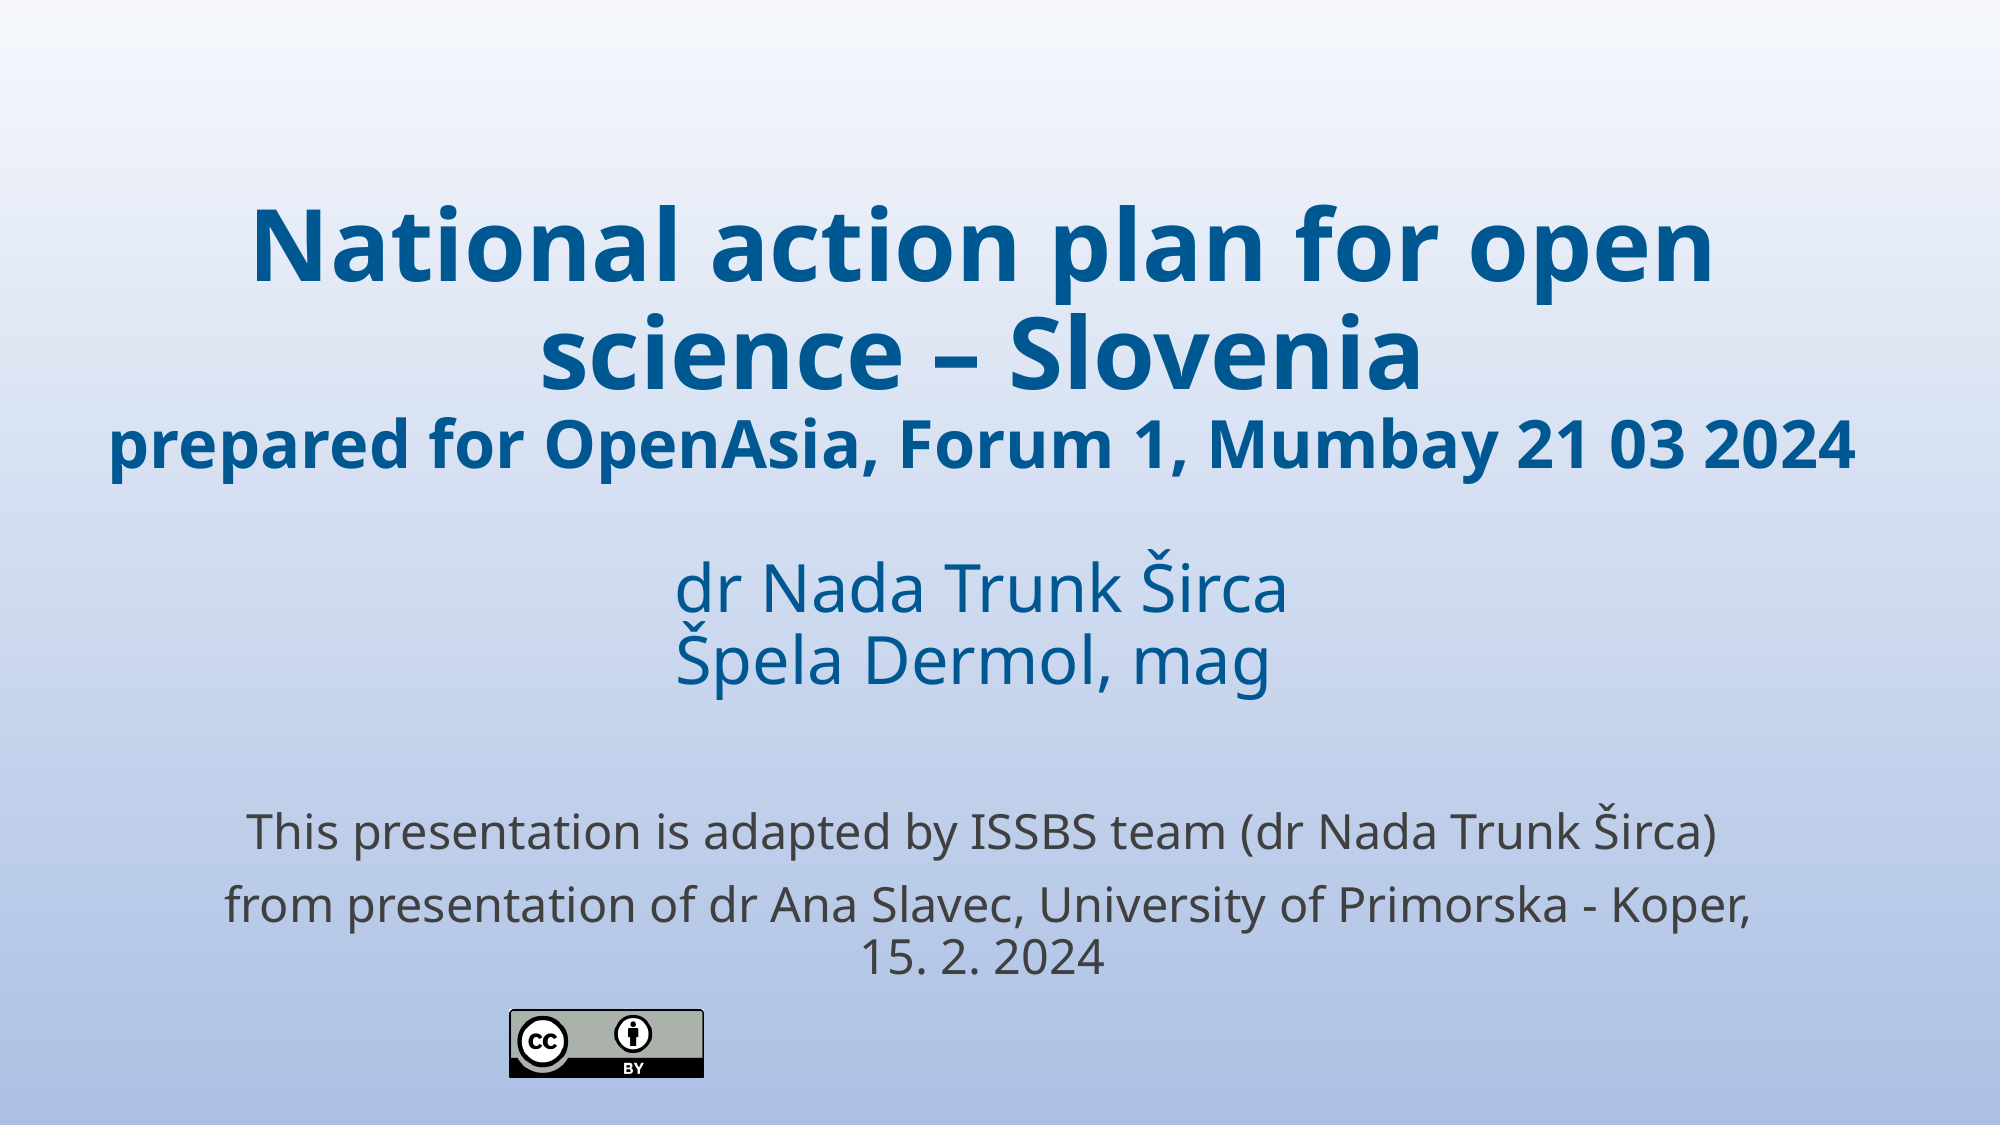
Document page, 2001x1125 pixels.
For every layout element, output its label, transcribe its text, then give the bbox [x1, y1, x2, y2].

title National action plan for open science – Slovenia prepared for OpenAsia, Forum 1, Mumbay 21 03 2024 dr Nada Trunk Širca Špela Dermol, mag [87, 182, 1879, 707]
subtitle This presentation is adapted by ISSBS team (dr Nada Trunk Širca) from presentation of dr Ana Slavec, University of Primorska - Koper, 15. 2. 2024 [161, 722, 1803, 994]
picture [509, 1009, 705, 1078]
